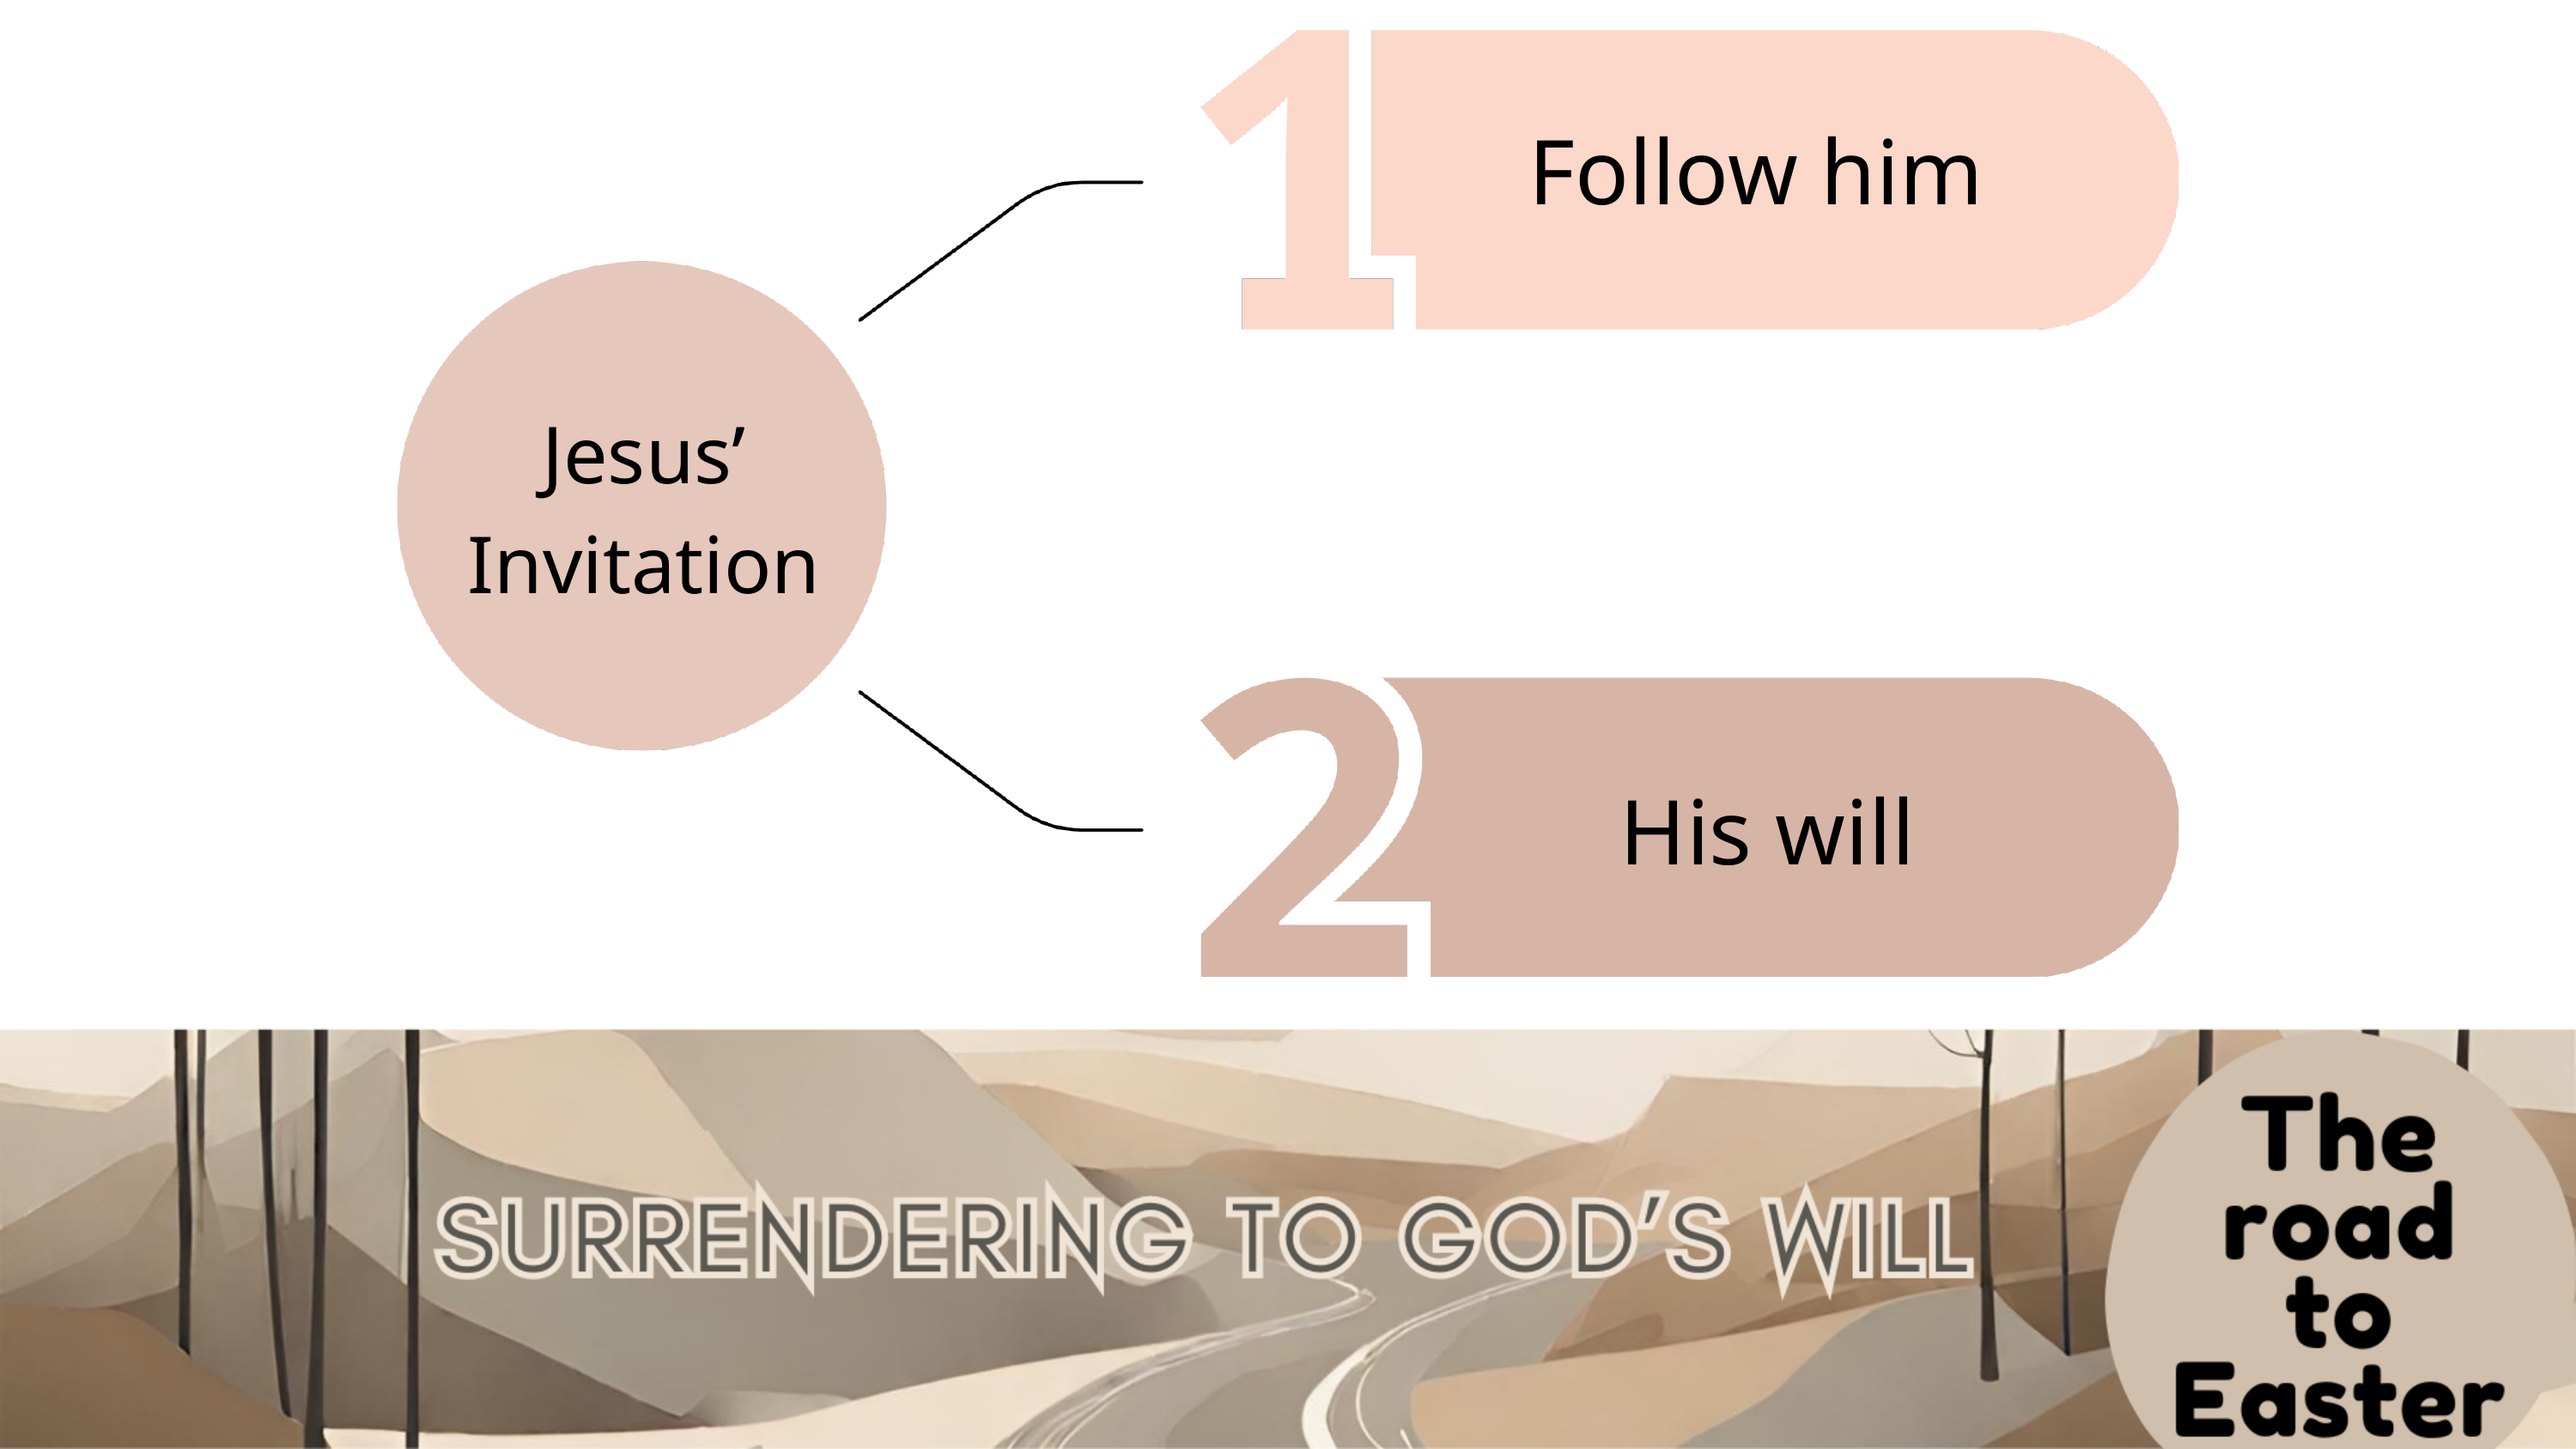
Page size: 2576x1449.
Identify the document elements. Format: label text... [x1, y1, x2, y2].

text_box Follow him [1476, 97, 2036, 223]
text_box [397, 30, 2179, 977]
text_box [0, 0, 2576, 1449]
text_box His will [1581, 757, 1955, 883]
text_box Jesus’ Invitation [418, 389, 870, 609]
